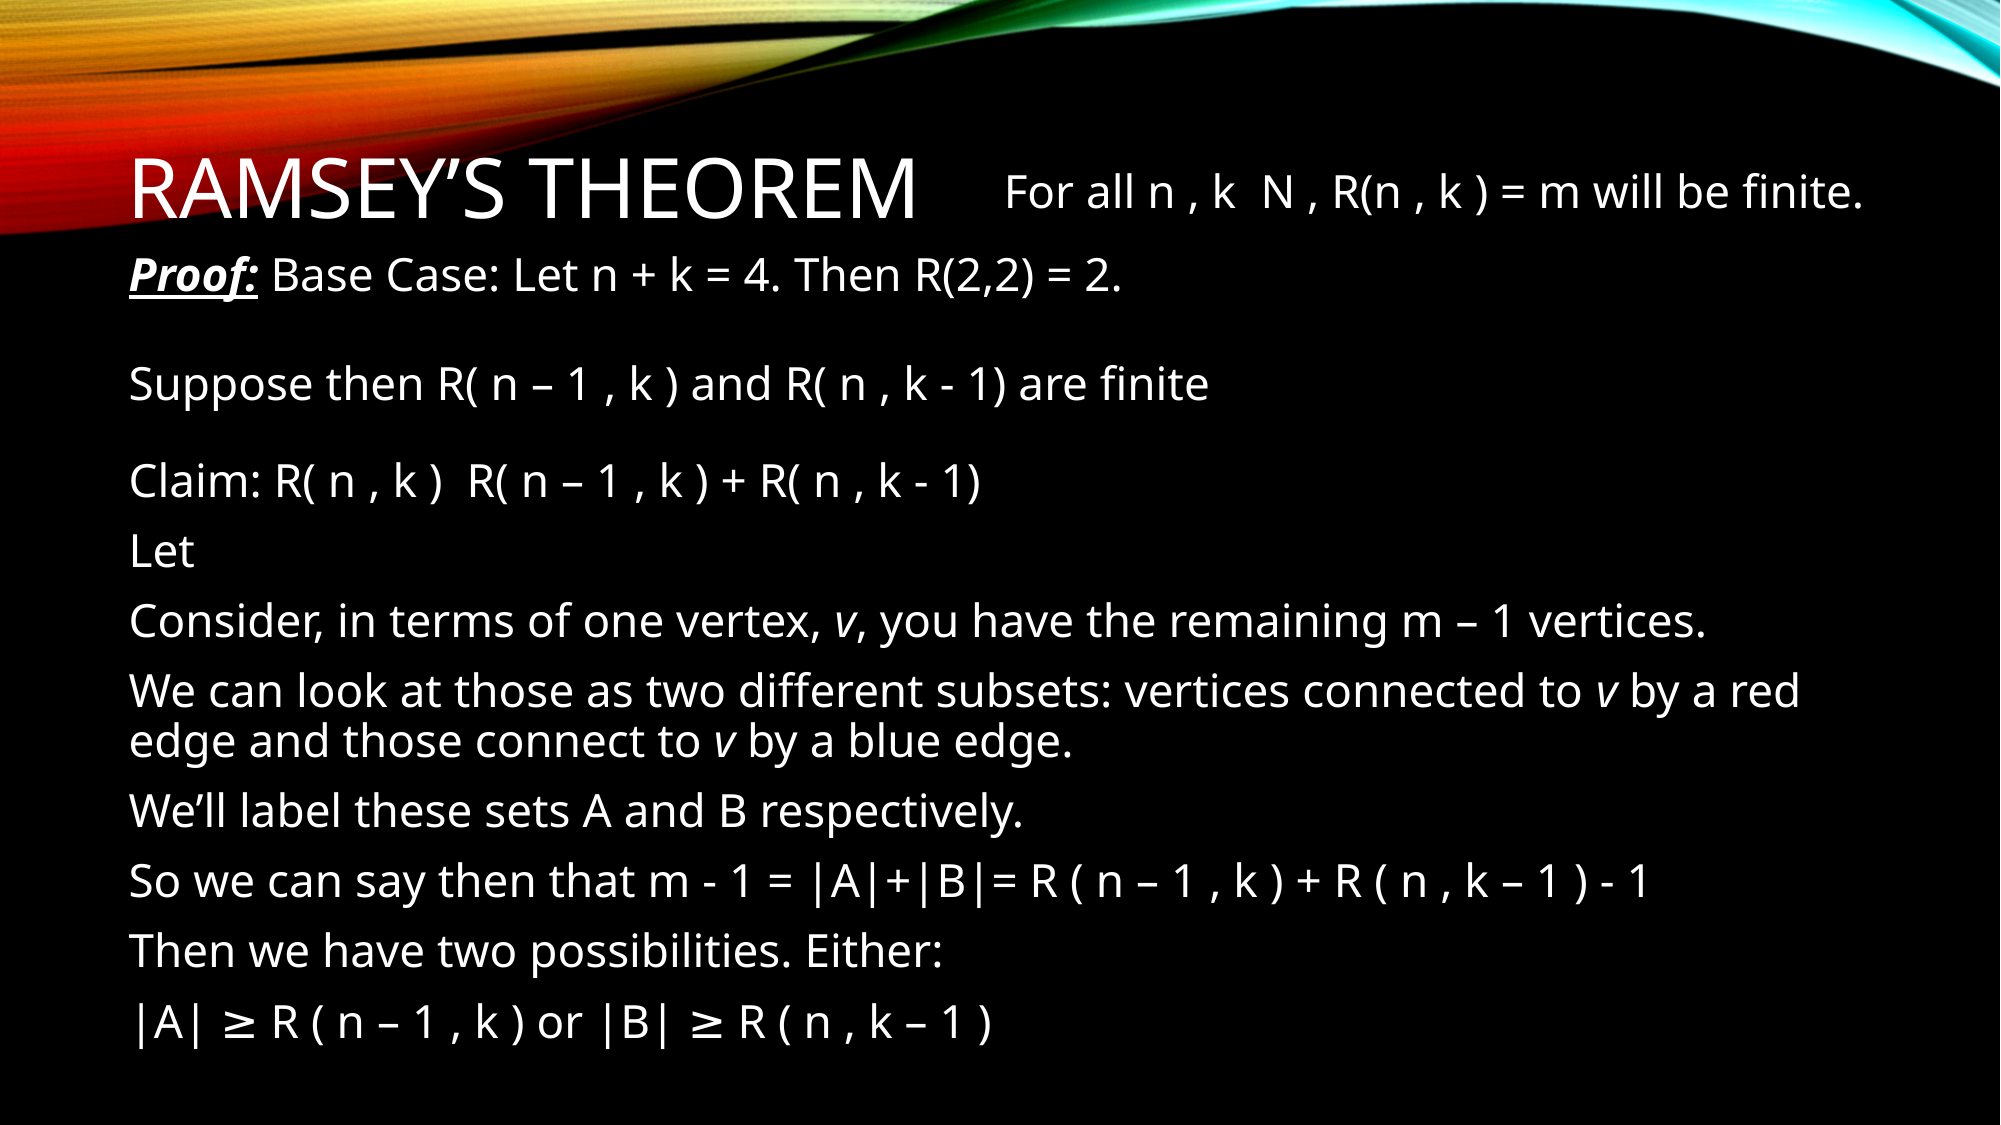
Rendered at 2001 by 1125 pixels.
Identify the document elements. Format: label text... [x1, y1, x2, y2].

picture [0, 0, 2000, 237]
title Ramsey’s Theorem [112, 85, 964, 298]
